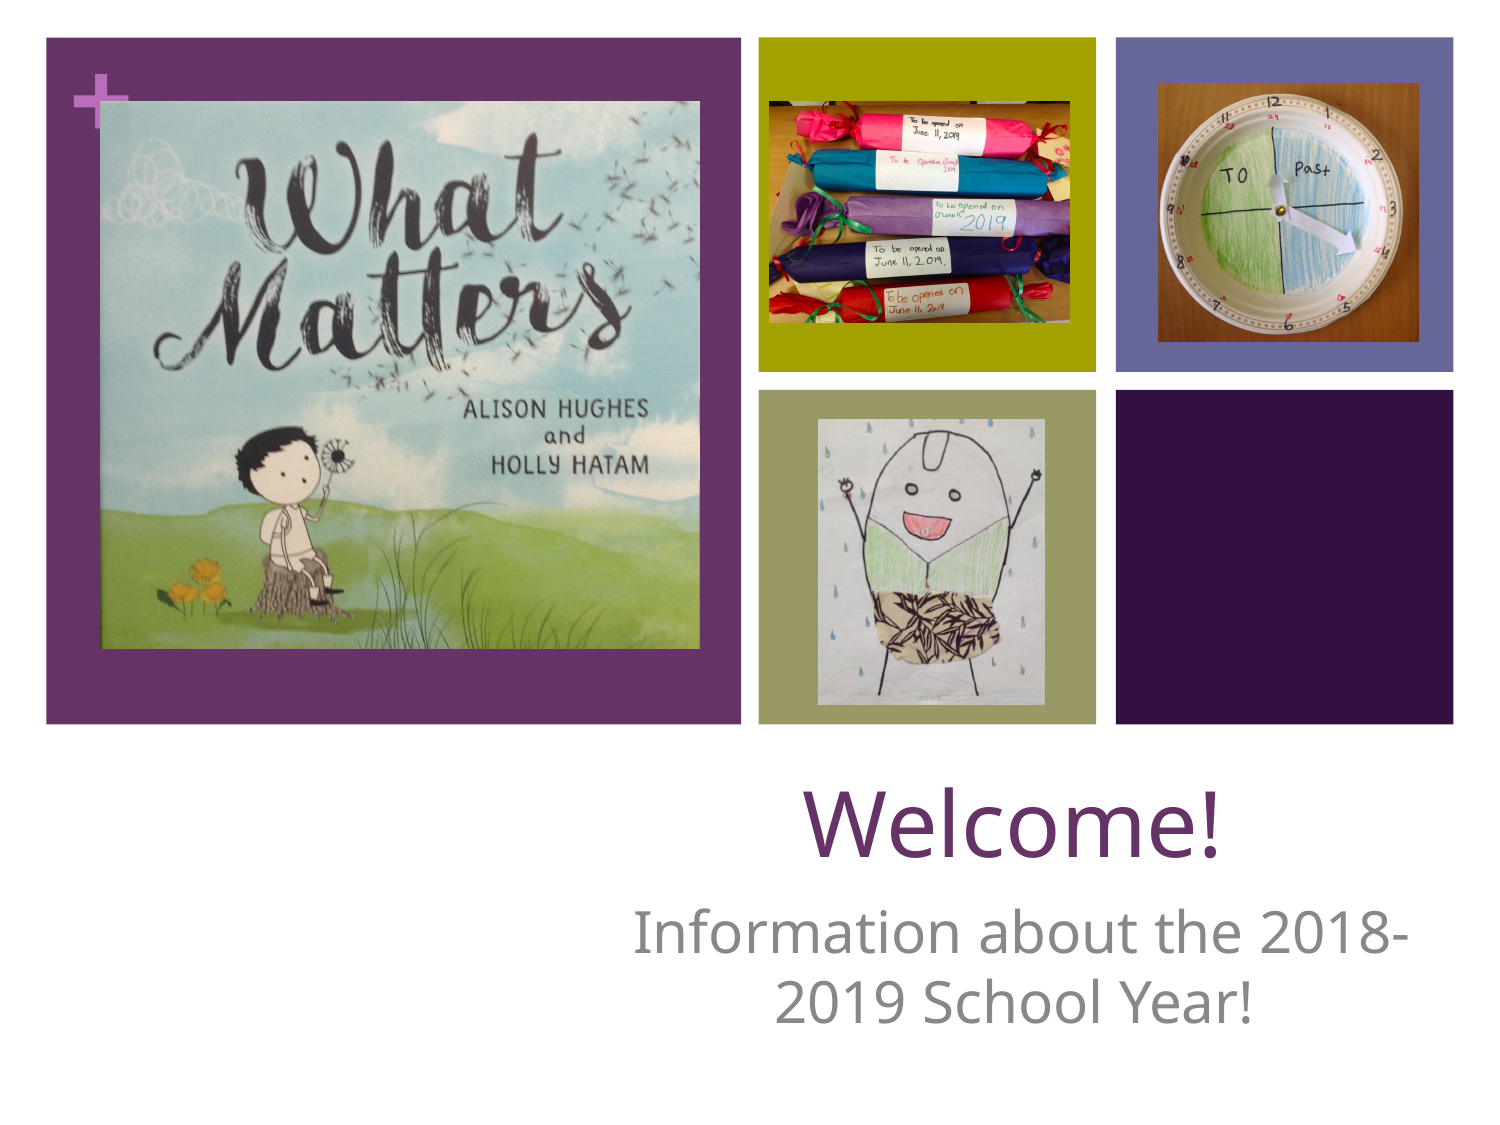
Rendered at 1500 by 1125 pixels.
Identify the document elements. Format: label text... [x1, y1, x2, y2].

picture [818, 419, 1045, 706]
picture [100, 74, 700, 676]
picture [1158, 81, 1420, 344]
picture [768, 101, 1070, 324]
title Welcome! [679, 758, 1371, 887]
subtitle Information about the 2018-2019 School Year! [595, 887, 1448, 1057]
